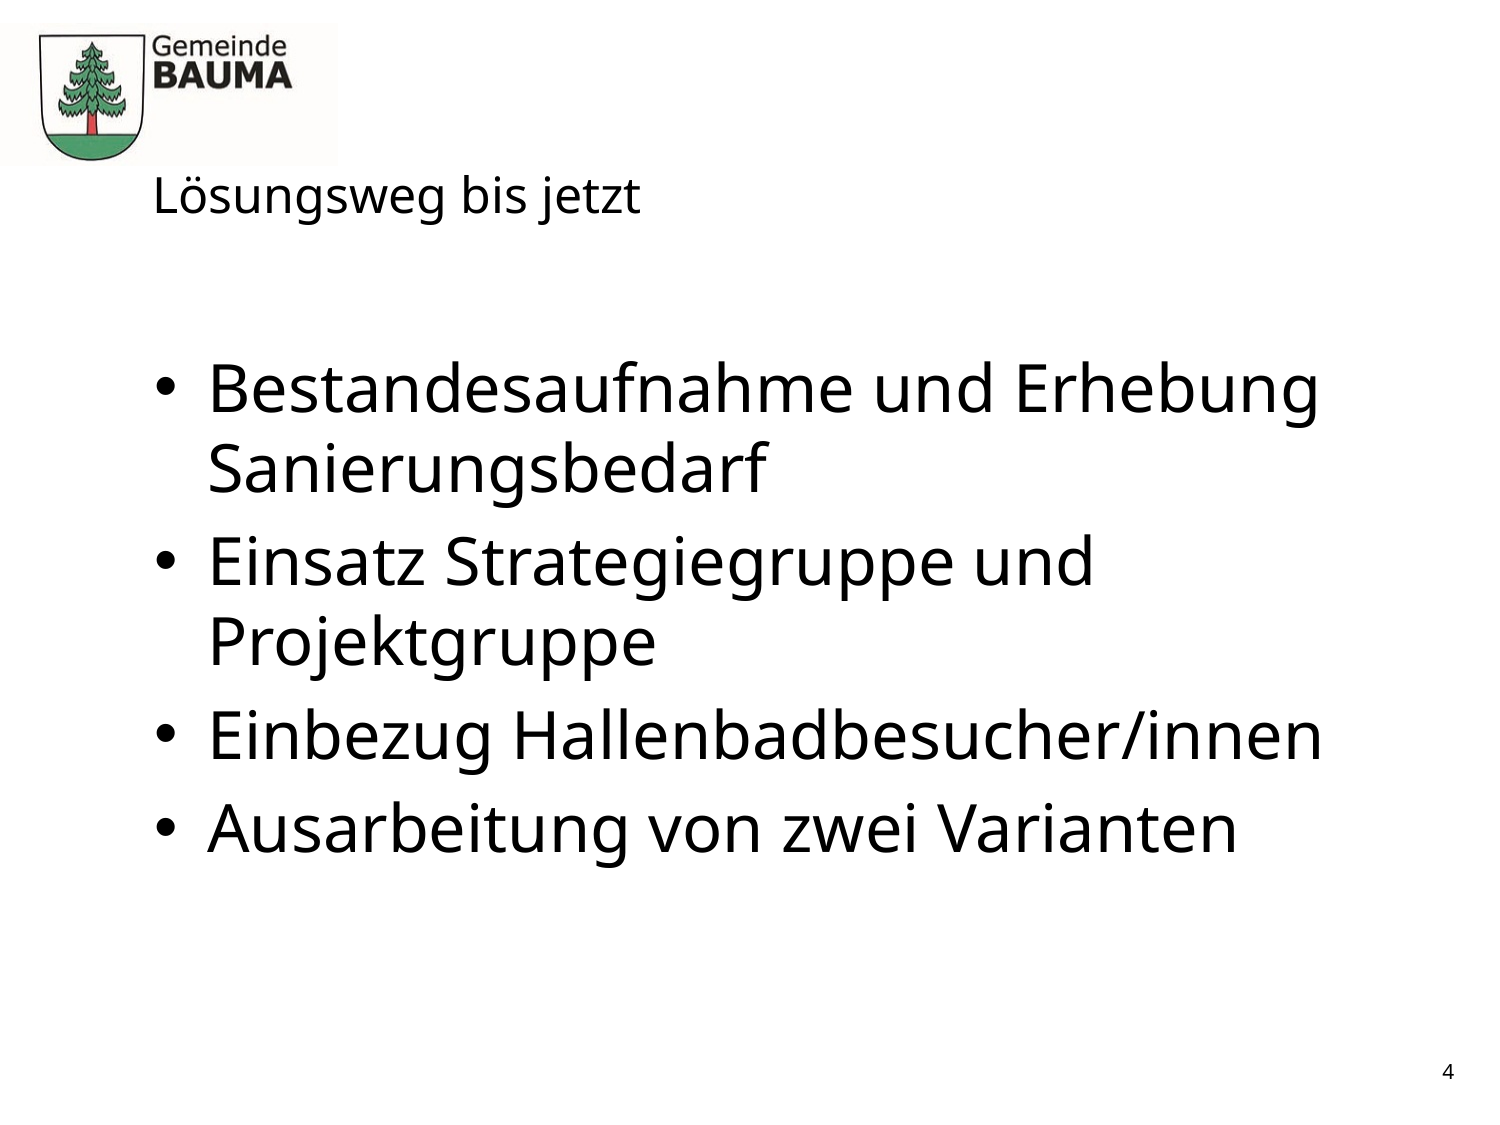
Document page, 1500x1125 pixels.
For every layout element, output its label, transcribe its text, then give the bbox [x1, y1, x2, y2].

picture [0, 23, 338, 166]
slide_number 4 [1119, 1042, 1470, 1103]
list Bestandesaufnahme und Erhebung Sanierungsbedarf Einsatz Strategiegruppe und Projektgruppe Einbezug Hallenbadbesucher/innen Ausarbeitung von zwei Varianten [139, 338, 1468, 1006]
title Lösungsweg bis jetzt [137, 149, 1467, 238]
